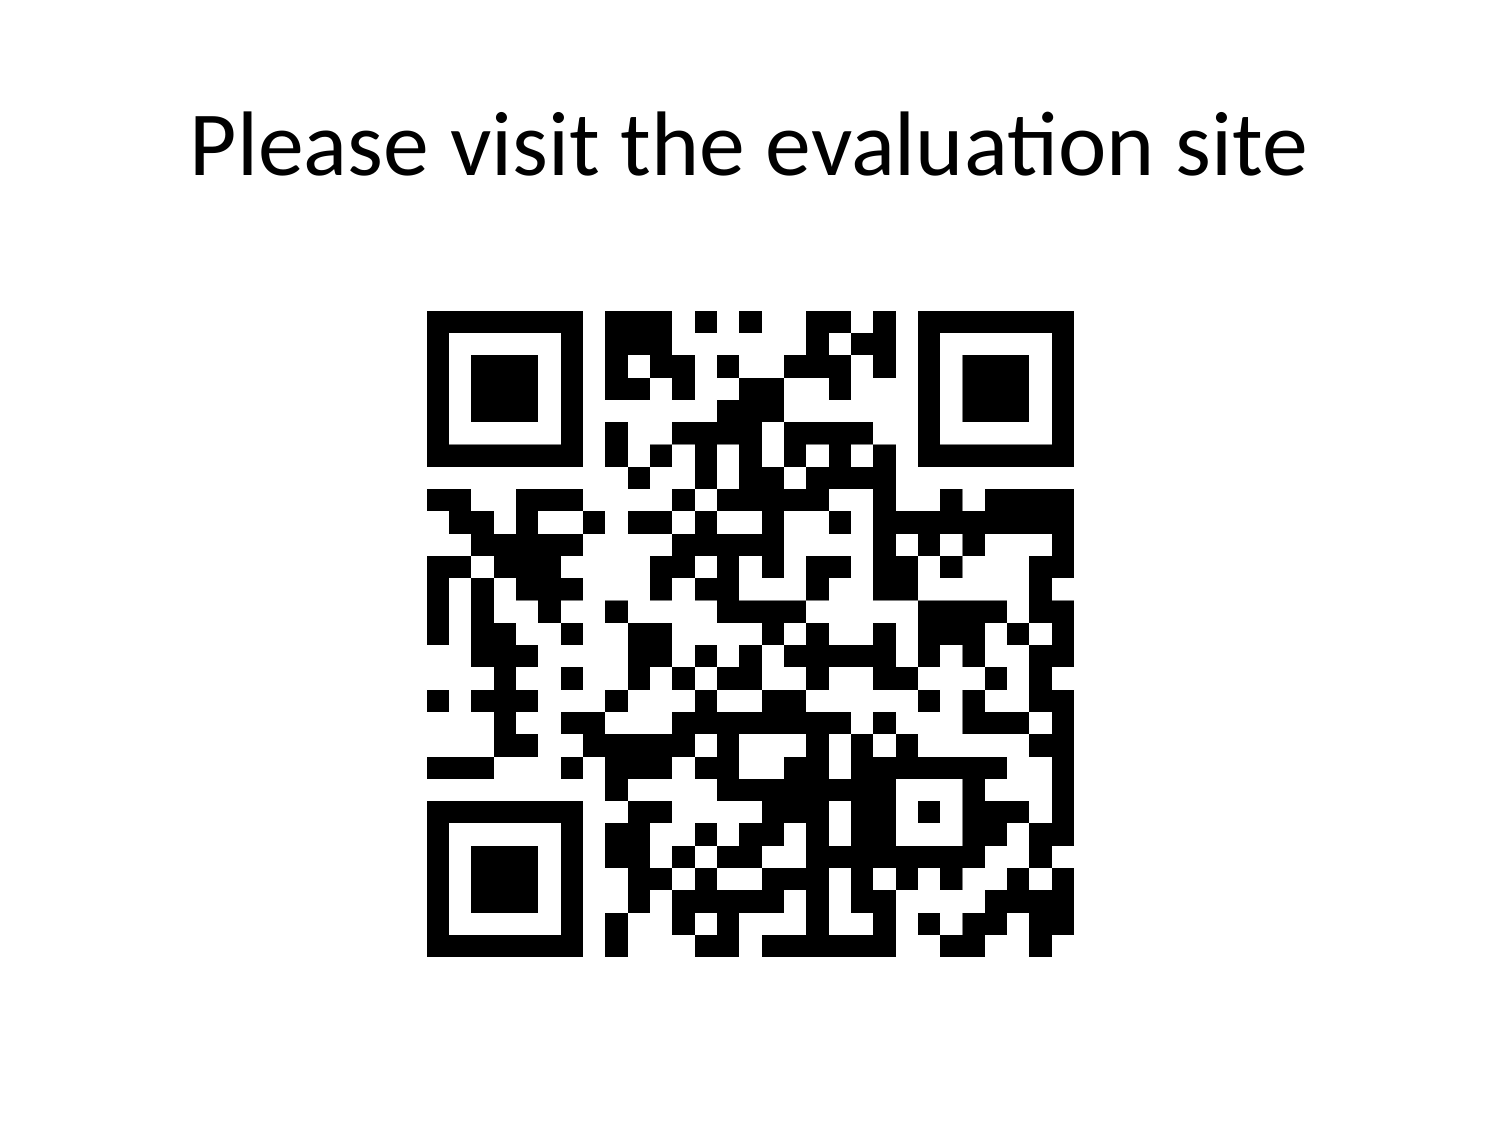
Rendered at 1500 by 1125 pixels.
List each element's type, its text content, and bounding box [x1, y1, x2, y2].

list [378, 262, 1122, 1006]
title Please visit the evaluation site [75, 45, 1425, 233]
